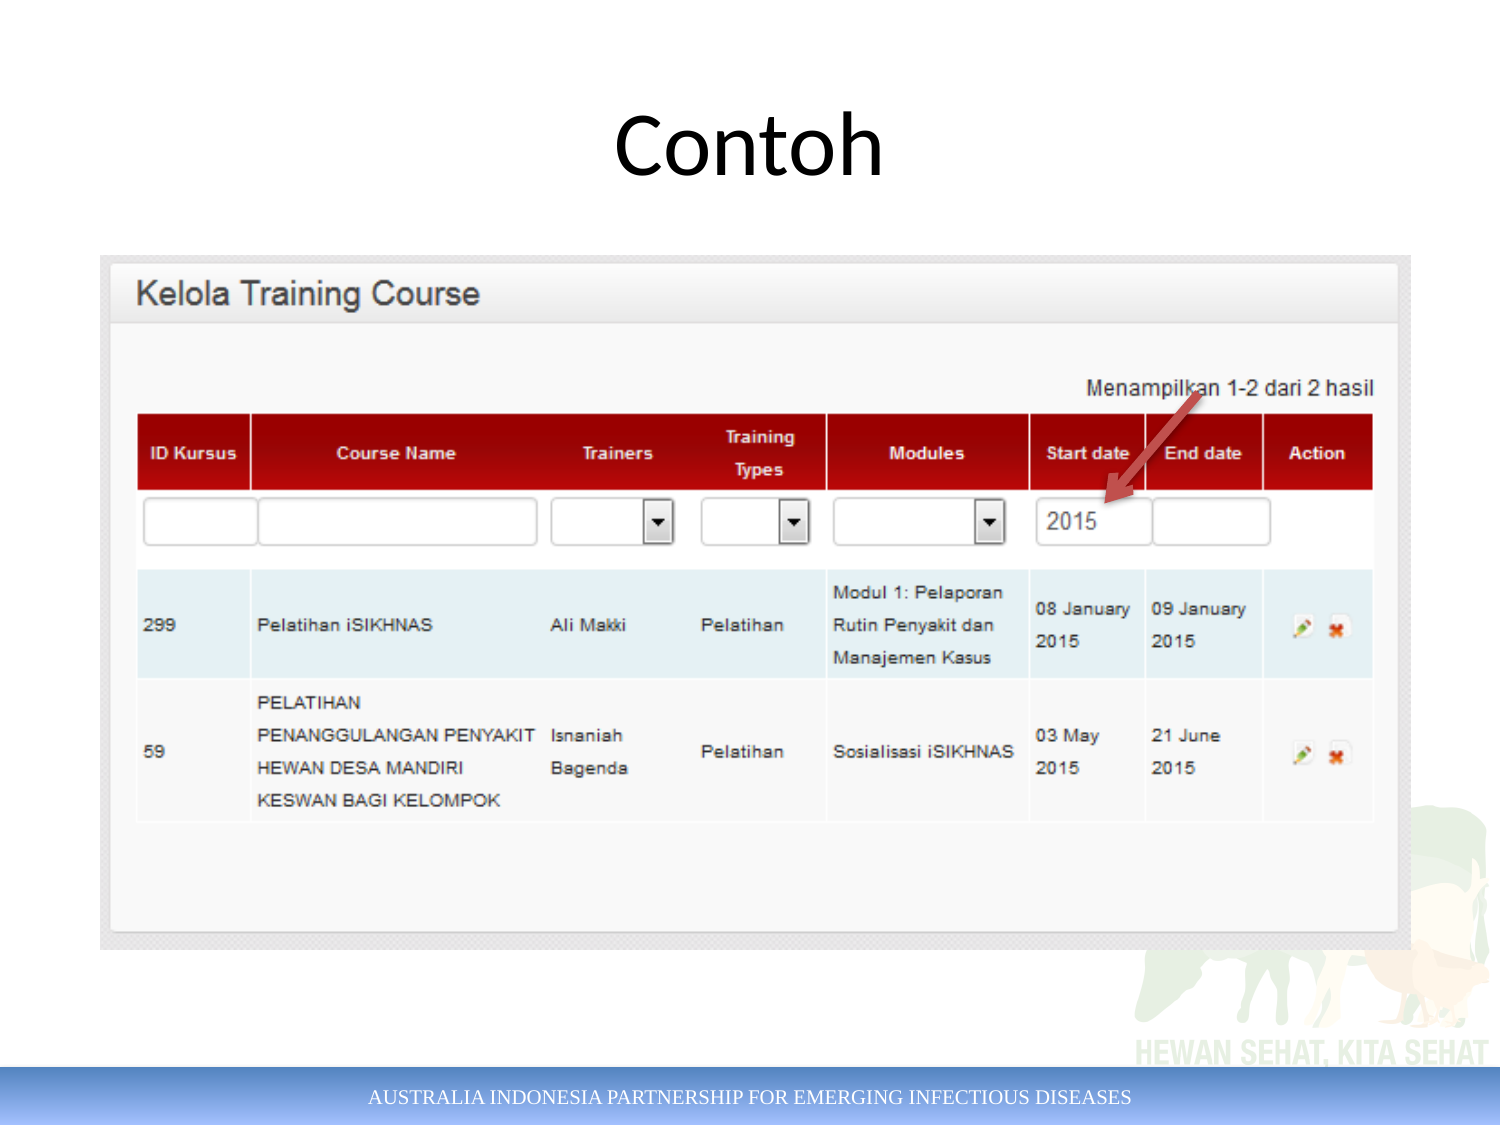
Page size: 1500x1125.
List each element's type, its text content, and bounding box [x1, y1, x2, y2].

title Contoh [75, 45, 1425, 233]
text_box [1104, 392, 1200, 504]
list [100, 255, 1411, 951]
